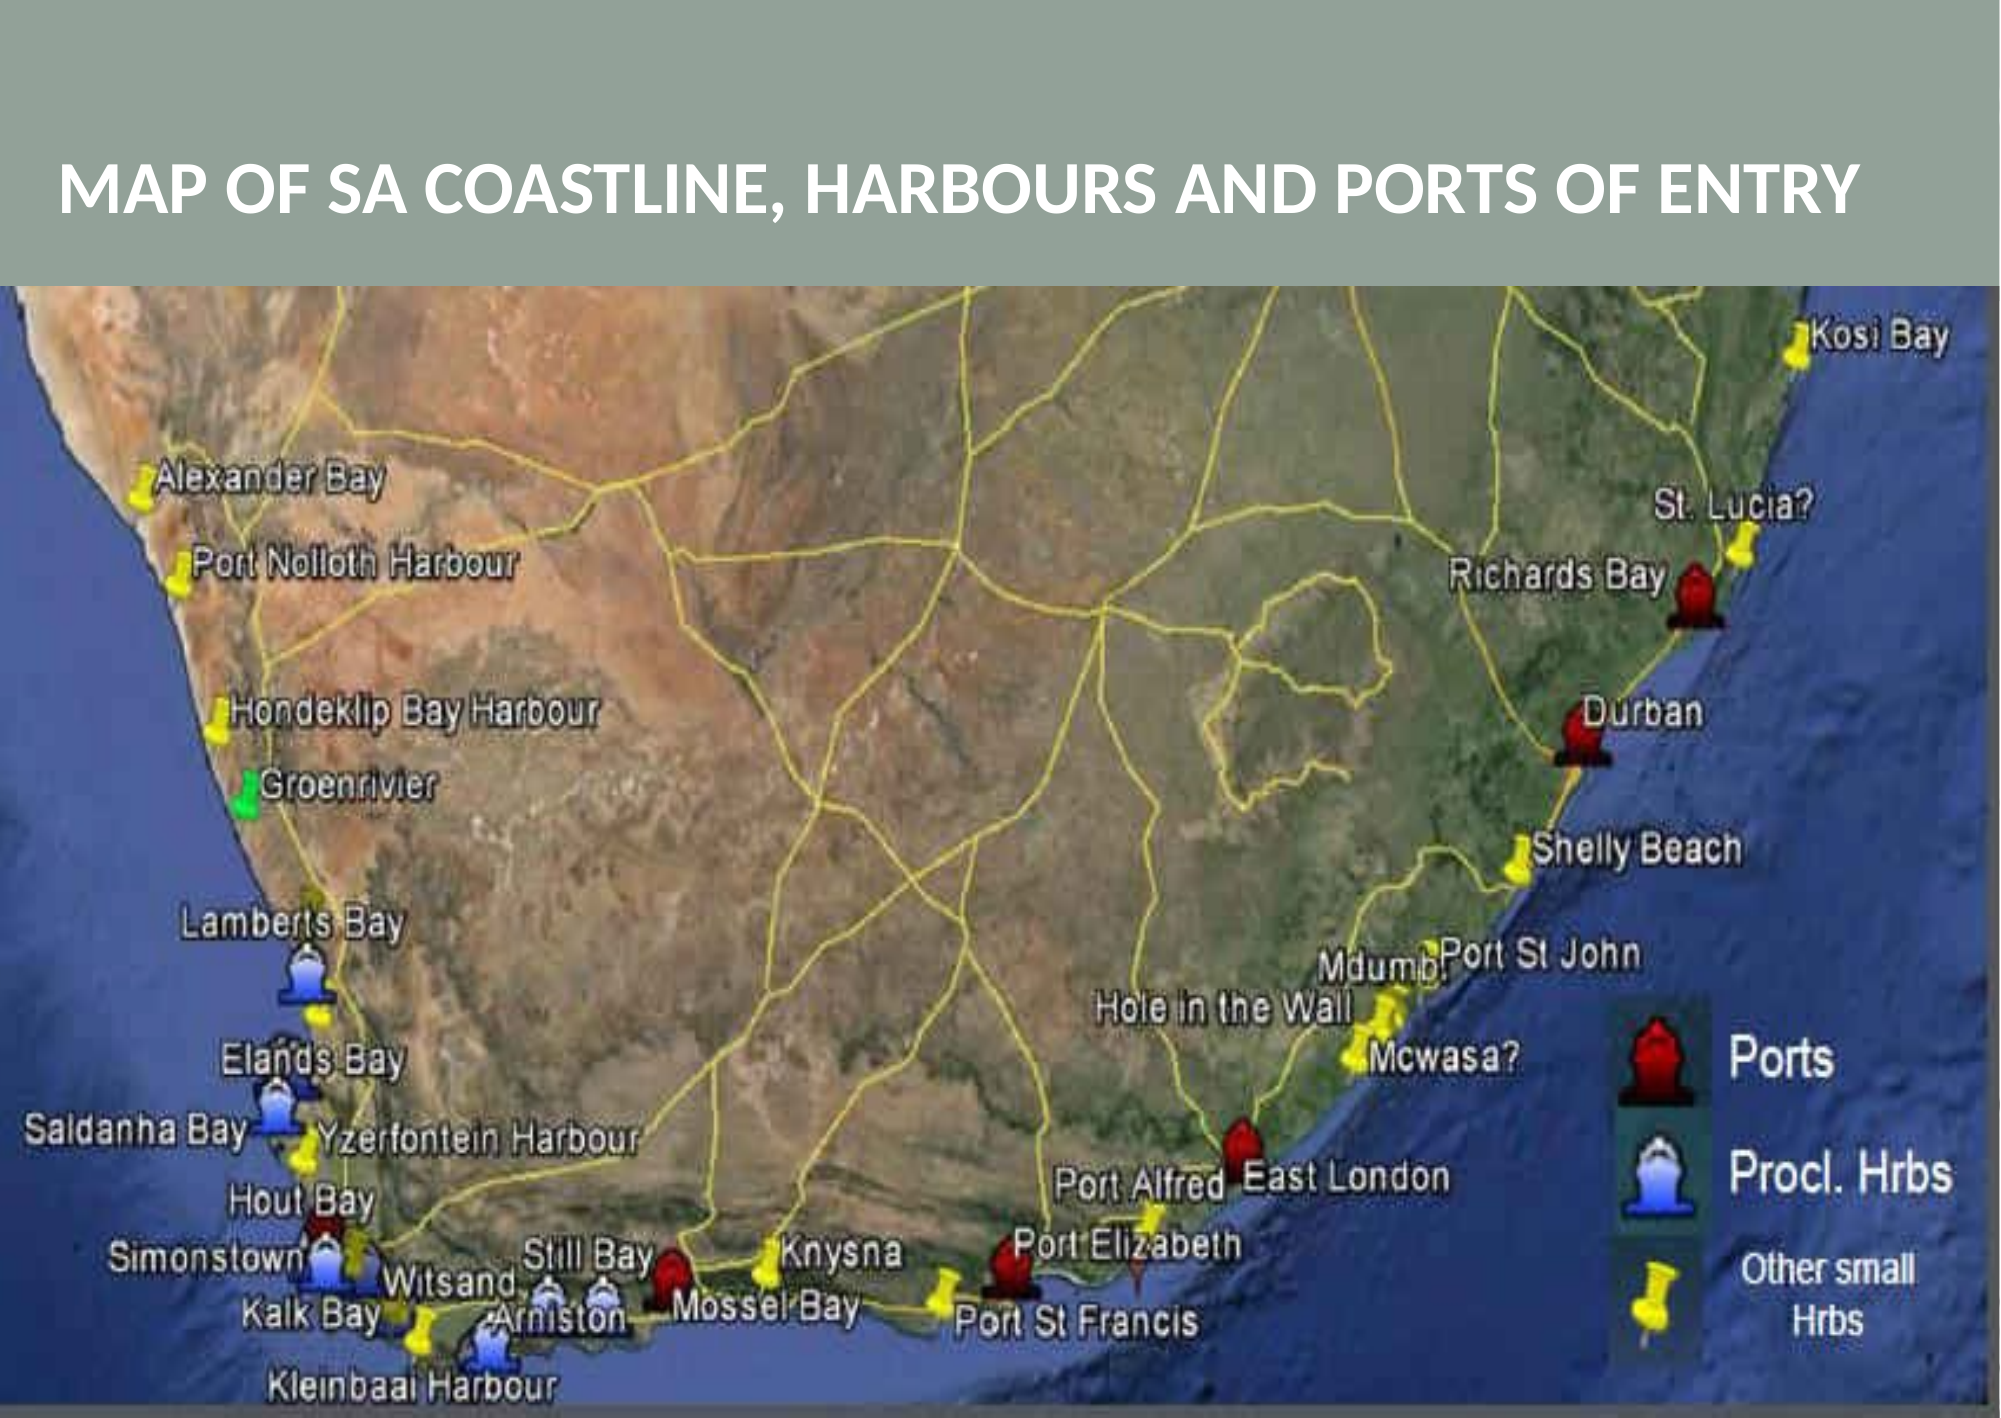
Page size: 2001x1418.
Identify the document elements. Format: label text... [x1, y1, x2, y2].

title MAP OF SA COASTLINE, HARBOURS AND PORTS OF ENTRY [42, 58, 1957, 236]
text_box [0, 286, 2000, 1418]
